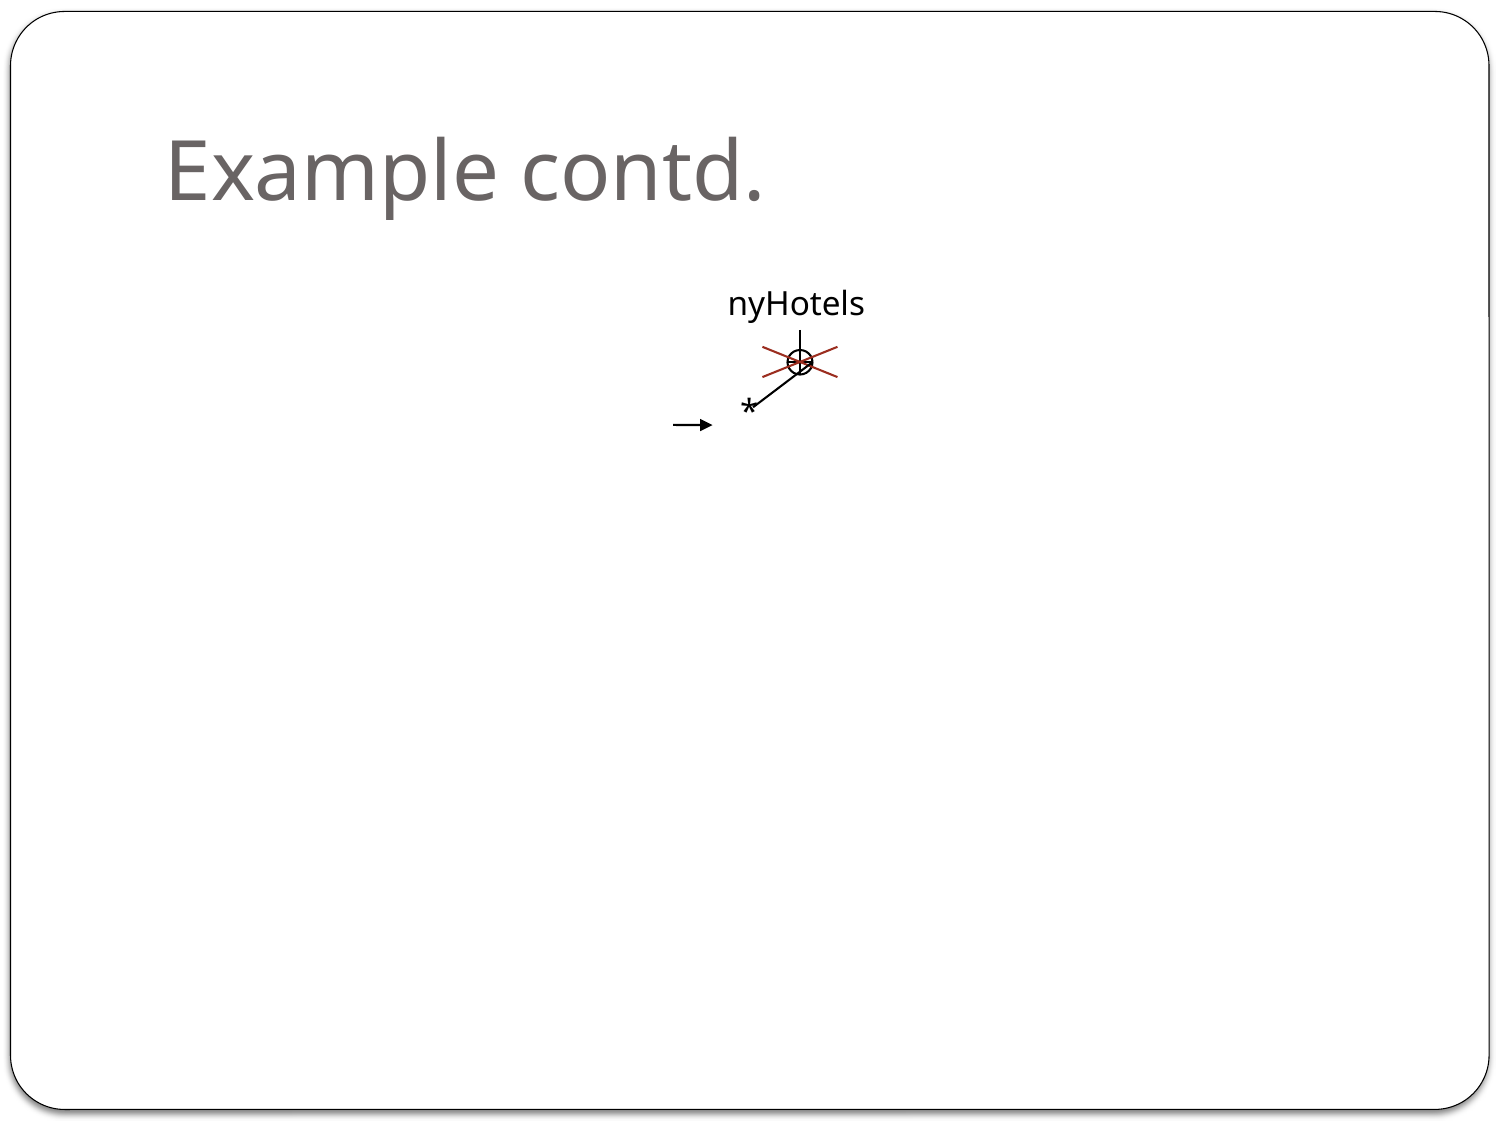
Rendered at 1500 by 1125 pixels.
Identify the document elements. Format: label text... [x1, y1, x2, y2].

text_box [752, 370, 792, 408]
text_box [762, 346, 838, 378]
text_box nyHotels [712, 274, 888, 330]
title Example contd. [150, 45, 1425, 233]
text_box * [725, 382, 782, 438]
text_box [673, 418, 713, 432]
